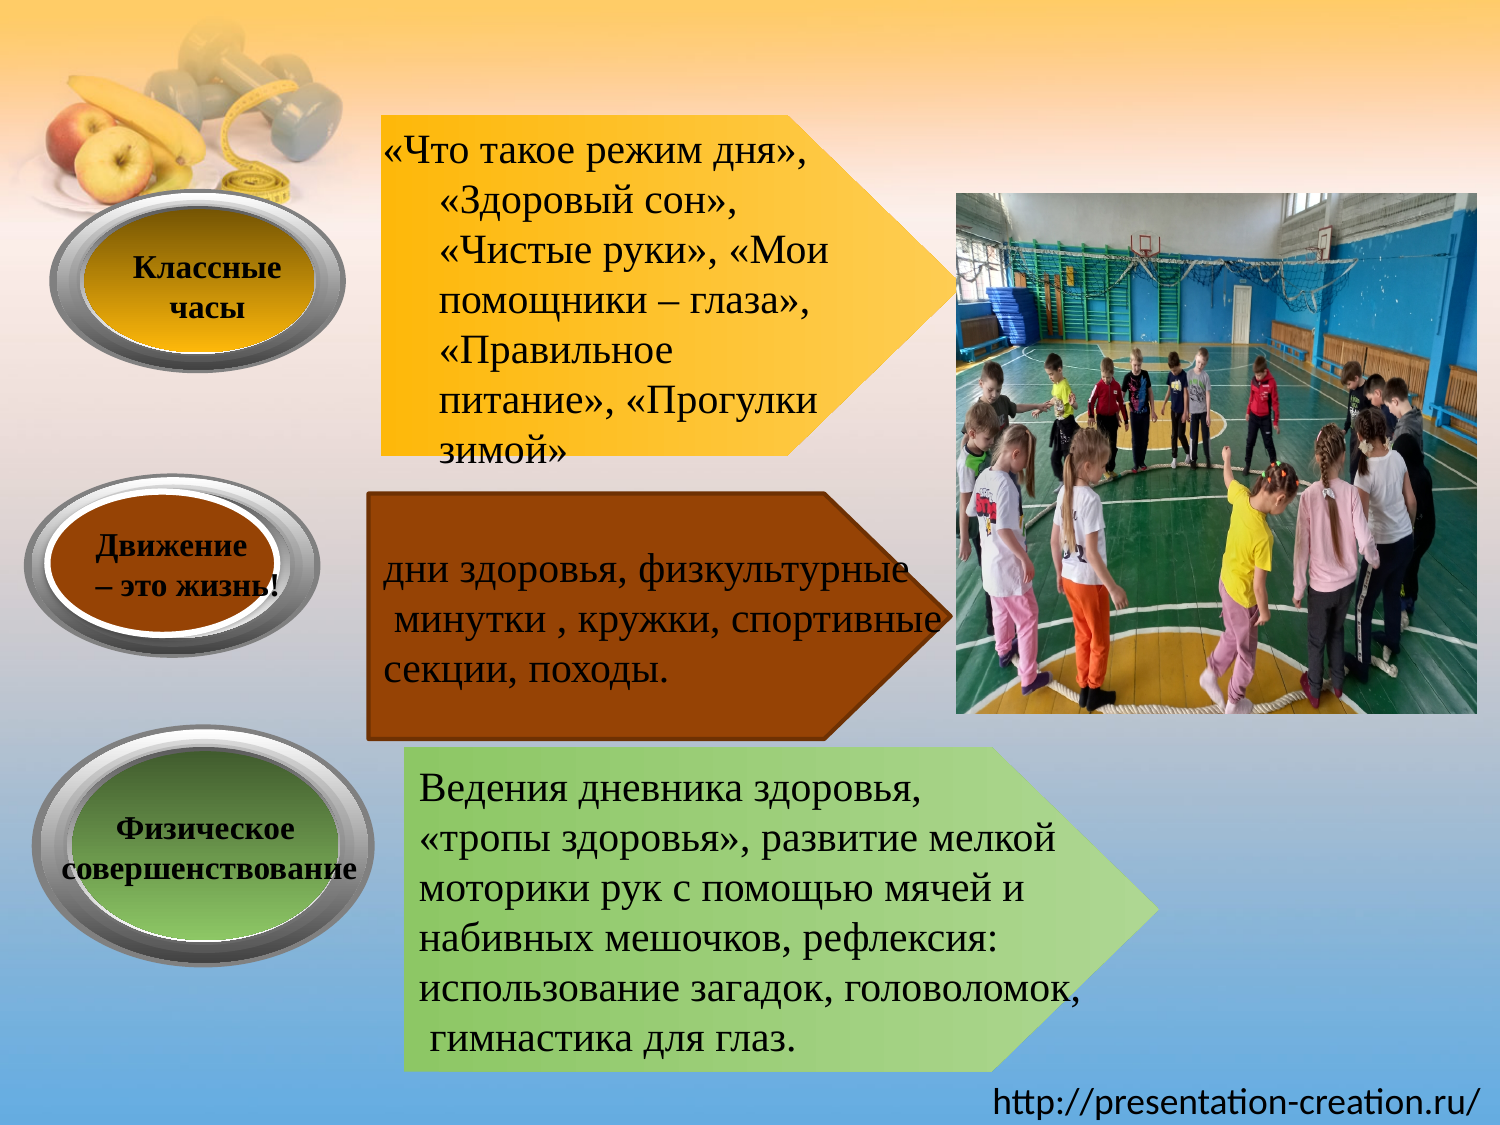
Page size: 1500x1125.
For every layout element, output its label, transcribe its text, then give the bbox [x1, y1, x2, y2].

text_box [31, 724, 375, 968]
text_box дни здоровья, физкультурные минутки , кружки, спортивные секции, походы. [366, 491, 951, 742]
picture [0, 0, 1500, 1125]
text_box Ведения дневника здоровья, «тропы здоровья», развитие мелкой моторики рук с помощью мячей и набивных мешочков, рефлексия: использование загадок, головоломок, гимнастика для глаз. [404, 746, 1159, 1072]
text_box [862, 187, 951, 383]
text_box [48, 188, 347, 374]
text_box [23, 473, 321, 659]
text_box «Что такое режим дня», «Здоровый сон», «Чистые руки», «Мои помощники – глаза», «Правильное питание», «Прогулки зимой» [367, 114, 862, 479]
